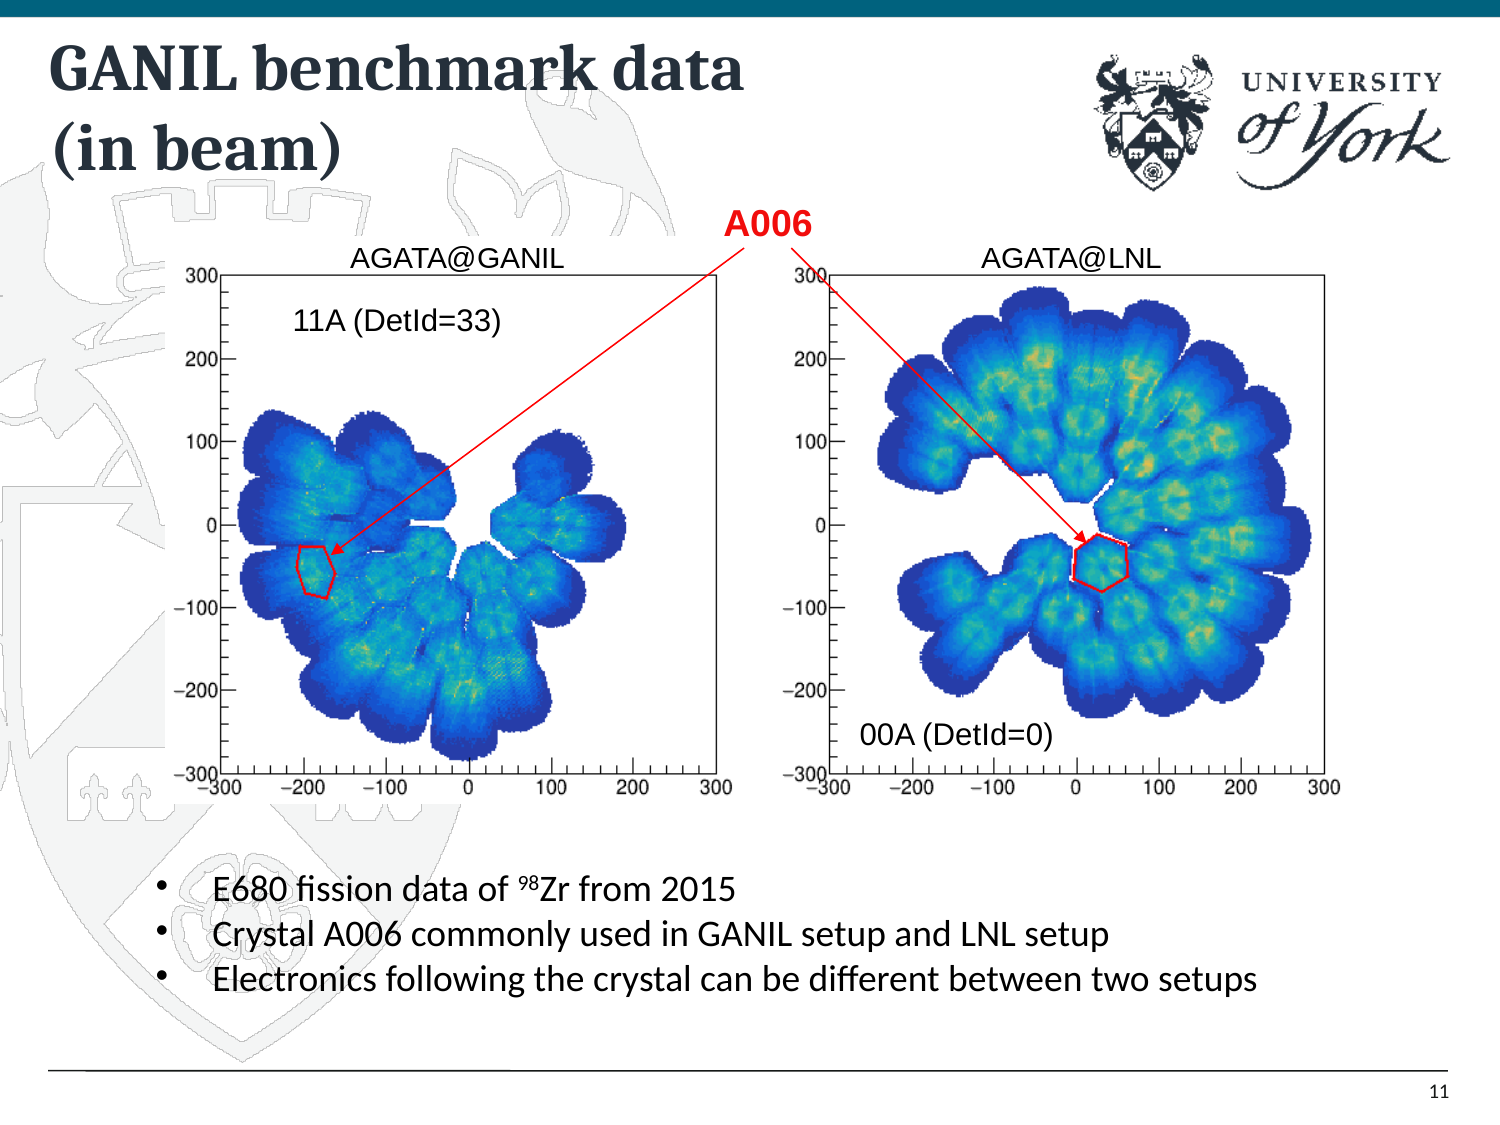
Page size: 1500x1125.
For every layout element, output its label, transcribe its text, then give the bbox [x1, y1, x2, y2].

text_box E680 fission data of 98Zr from 2015 Crystal A006 commonly used in GANIL setup and LNL setup Electronics following the crystal can be different between two setups [118, 856, 1446, 1010]
text_box GANIL benchmark data (in beam) [36, 41, 1145, 167]
picture [0, 17, 1500, 1125]
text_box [330, 247, 745, 556]
text_box A006 [708, 191, 845, 234]
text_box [791, 247, 1087, 544]
